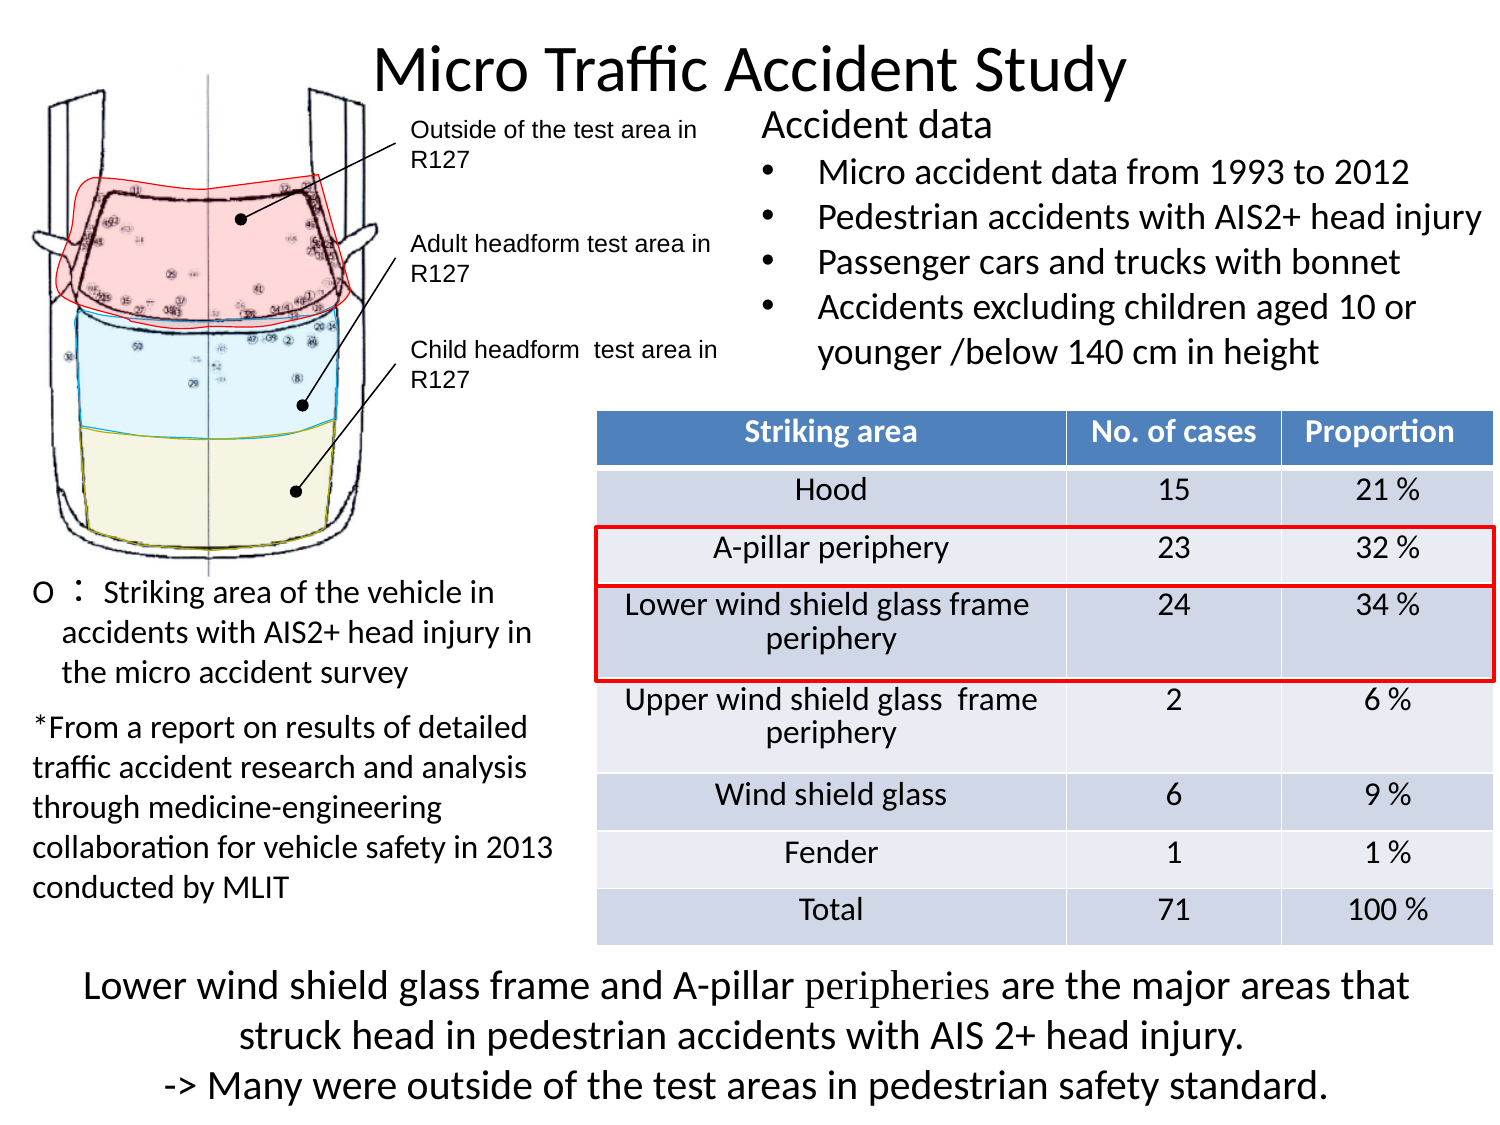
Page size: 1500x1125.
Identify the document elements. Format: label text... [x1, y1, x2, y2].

text_box Outside of the test area in R127 [424, 105, 746, 181]
text_box Lower wind shield glass frame and A-pillar peripheries are the major areas that struck head in pedestrian accidents with AIS 2+ head injury. -> Many were outside of the test areas in pedestrian safety standard. [35, 950, 1459, 1116]
text_box Micro Traffic Accident Study [0, 16, 1500, 105]
table_cell 2 [1067, 683, 1281, 772]
text_box [594, 584, 1496, 683]
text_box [295, 364, 396, 492]
table_cell Total [597, 889, 1066, 945]
table_header Proportion [1282, 411, 1493, 465]
picture [2, 66, 420, 587]
text_box Child headform test area in R127 [424, 326, 747, 402]
table_cell Hood [597, 471, 1066, 525]
text_box [594, 525, 1496, 584]
table_cell 1 % [1282, 832, 1493, 888]
table_cell 100 % [1282, 889, 1493, 945]
table_cell 71 [1067, 889, 1281, 945]
text_box Adult headform test area in R127 [424, 220, 746, 296]
table_cell 9 % [1282, 774, 1493, 830]
text_box Accident data Micro accident data from 1993 to 2012 Pedestrian accidents with AIS2+ head injury Passenger cars and trucks with bonnet Accidents excluding children aged 10 or younger /below 140 cm in height [746, 90, 1500, 380]
table_cell 21 % [1282, 471, 1493, 525]
text_box O：Striking area of the vehicle in accidents with AIS2+ head injury in the micro accident survey [17, 563, 596, 697]
table_cell Upper wind shield glass frame periphery [597, 683, 1066, 772]
text_box *From a report on results of detailed traffic accident research and analysis through medicine-engineering collaboration for vehicle safety in 2013 conducted by MLIT [17, 697, 596, 913]
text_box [240, 143, 396, 220]
table_cell 6 [1067, 774, 1281, 830]
table_header No. of cases [1067, 411, 1281, 465]
table_cell Wind shield glass [597, 774, 1066, 830]
table_cell 15 [1067, 471, 1281, 525]
table_cell Fender [597, 832, 1066, 888]
table_cell 1 [1067, 832, 1281, 888]
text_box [302, 258, 396, 363]
table_header Striking area [597, 411, 1066, 465]
table_cell 6 % [1282, 683, 1493, 772]
